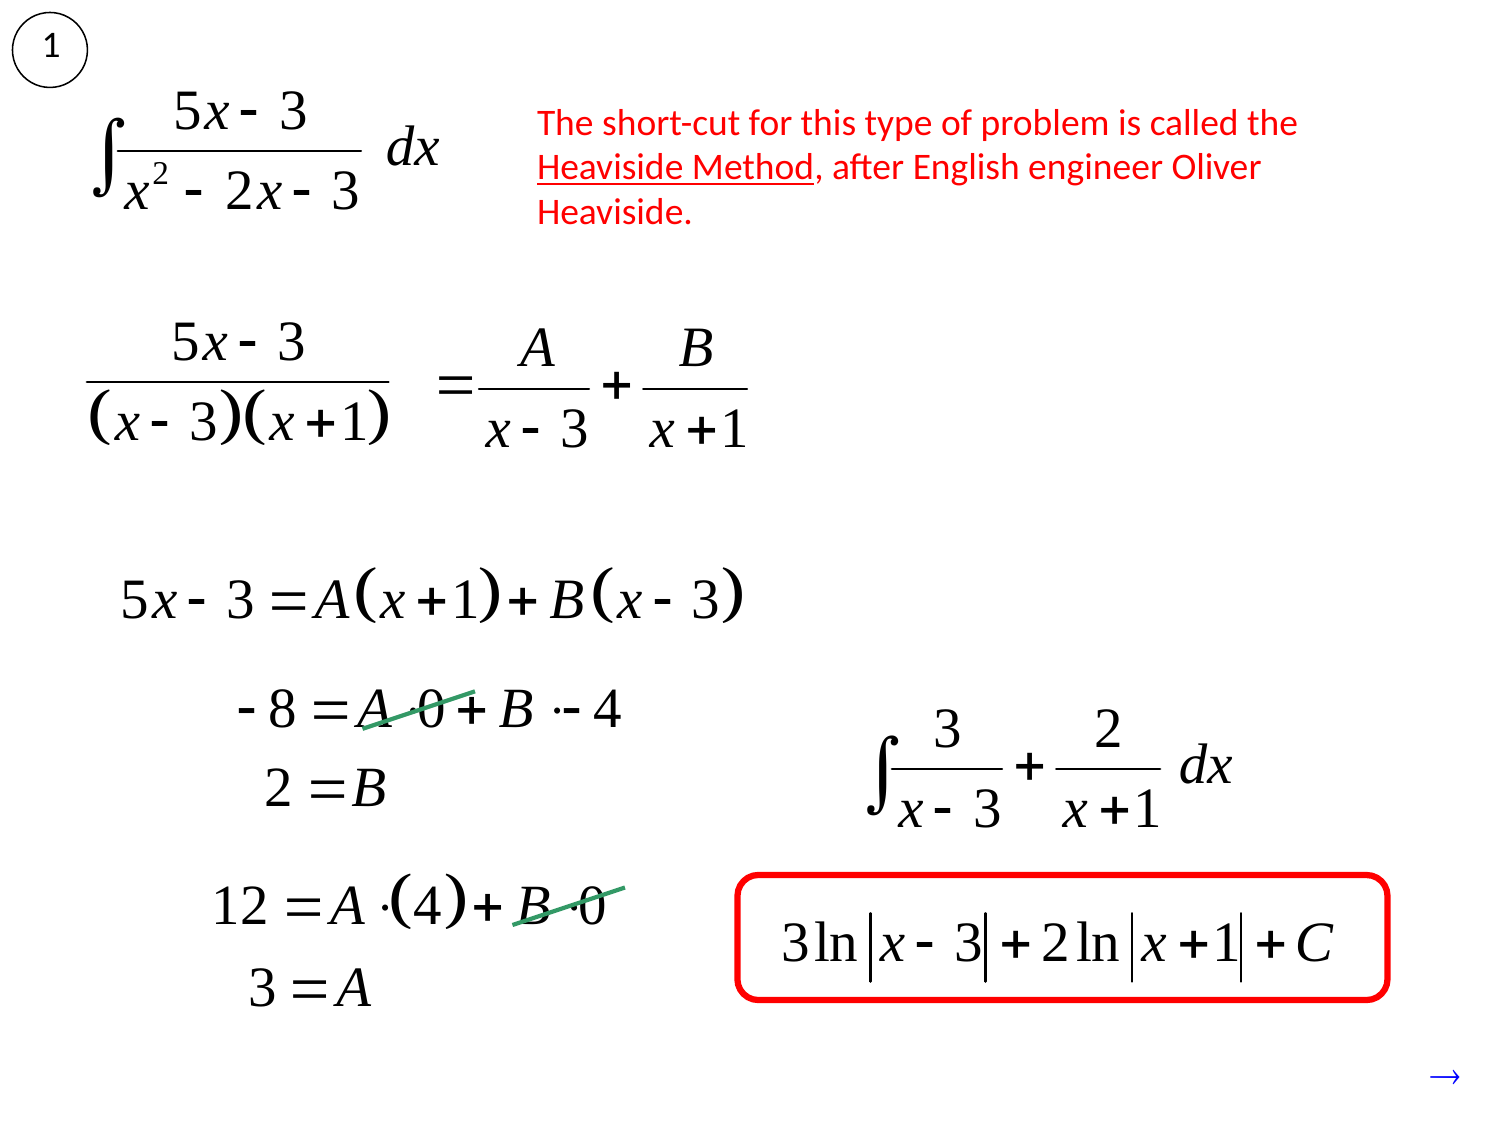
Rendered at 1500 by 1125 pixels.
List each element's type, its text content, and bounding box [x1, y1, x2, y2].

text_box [113, 556, 751, 652]
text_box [74, 74, 451, 223]
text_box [77, 305, 401, 473]
text_box 1 [56, 12, 76, 22]
text_box The short-cut for this type of problem is called the Heaviside Method, after English engineer Oliver Heaviside. [522, 90, 1438, 240]
text_box [12, 12, 88, 88]
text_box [228, 674, 633, 742]
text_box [848, 692, 1244, 841]
text_box [737, 874, 1388, 1001]
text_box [1424, 1062, 1474, 1098]
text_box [424, 312, 758, 461]
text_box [209, 862, 618, 958]
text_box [255, 754, 399, 817]
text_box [774, 899, 1345, 995]
text_box 1 [26, 12, 43, 20]
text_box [241, 953, 380, 1021]
